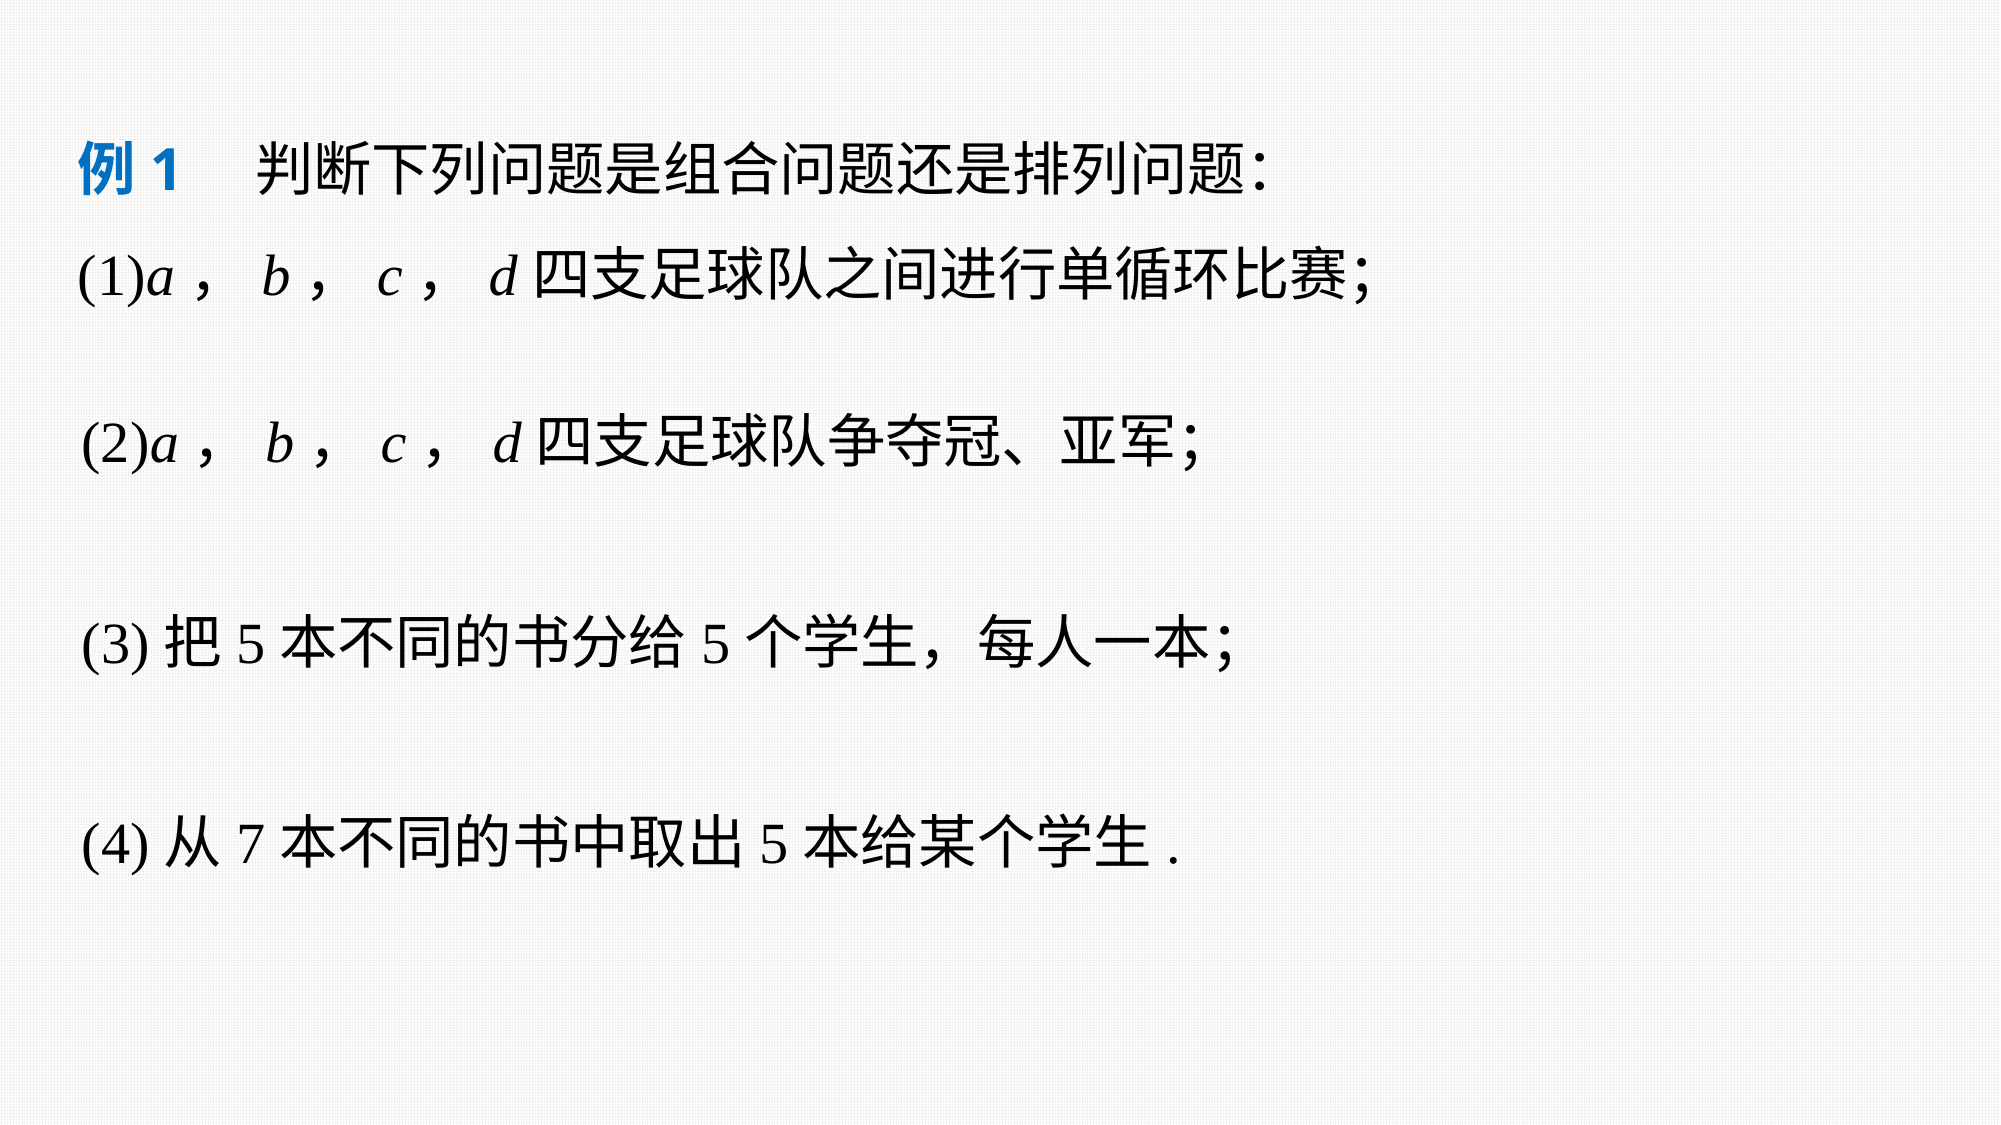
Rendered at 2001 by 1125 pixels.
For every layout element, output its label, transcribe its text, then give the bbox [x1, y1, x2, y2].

text_box 例1 判断下列问题是组合问题还是排列问题： (1)a，b，c，d四支足球队之间进行单循环比赛； [62, 89, 1938, 315]
text_box (3)把5本不同的书分给5个学生，每人一本； [66, 562, 1942, 683]
text_box (2)a，b，c，d四支足球队争夺冠、亚军； [66, 361, 1941, 482]
text_box (4)从7本不同的书中取出5本给某个学生. [66, 763, 1942, 883]
